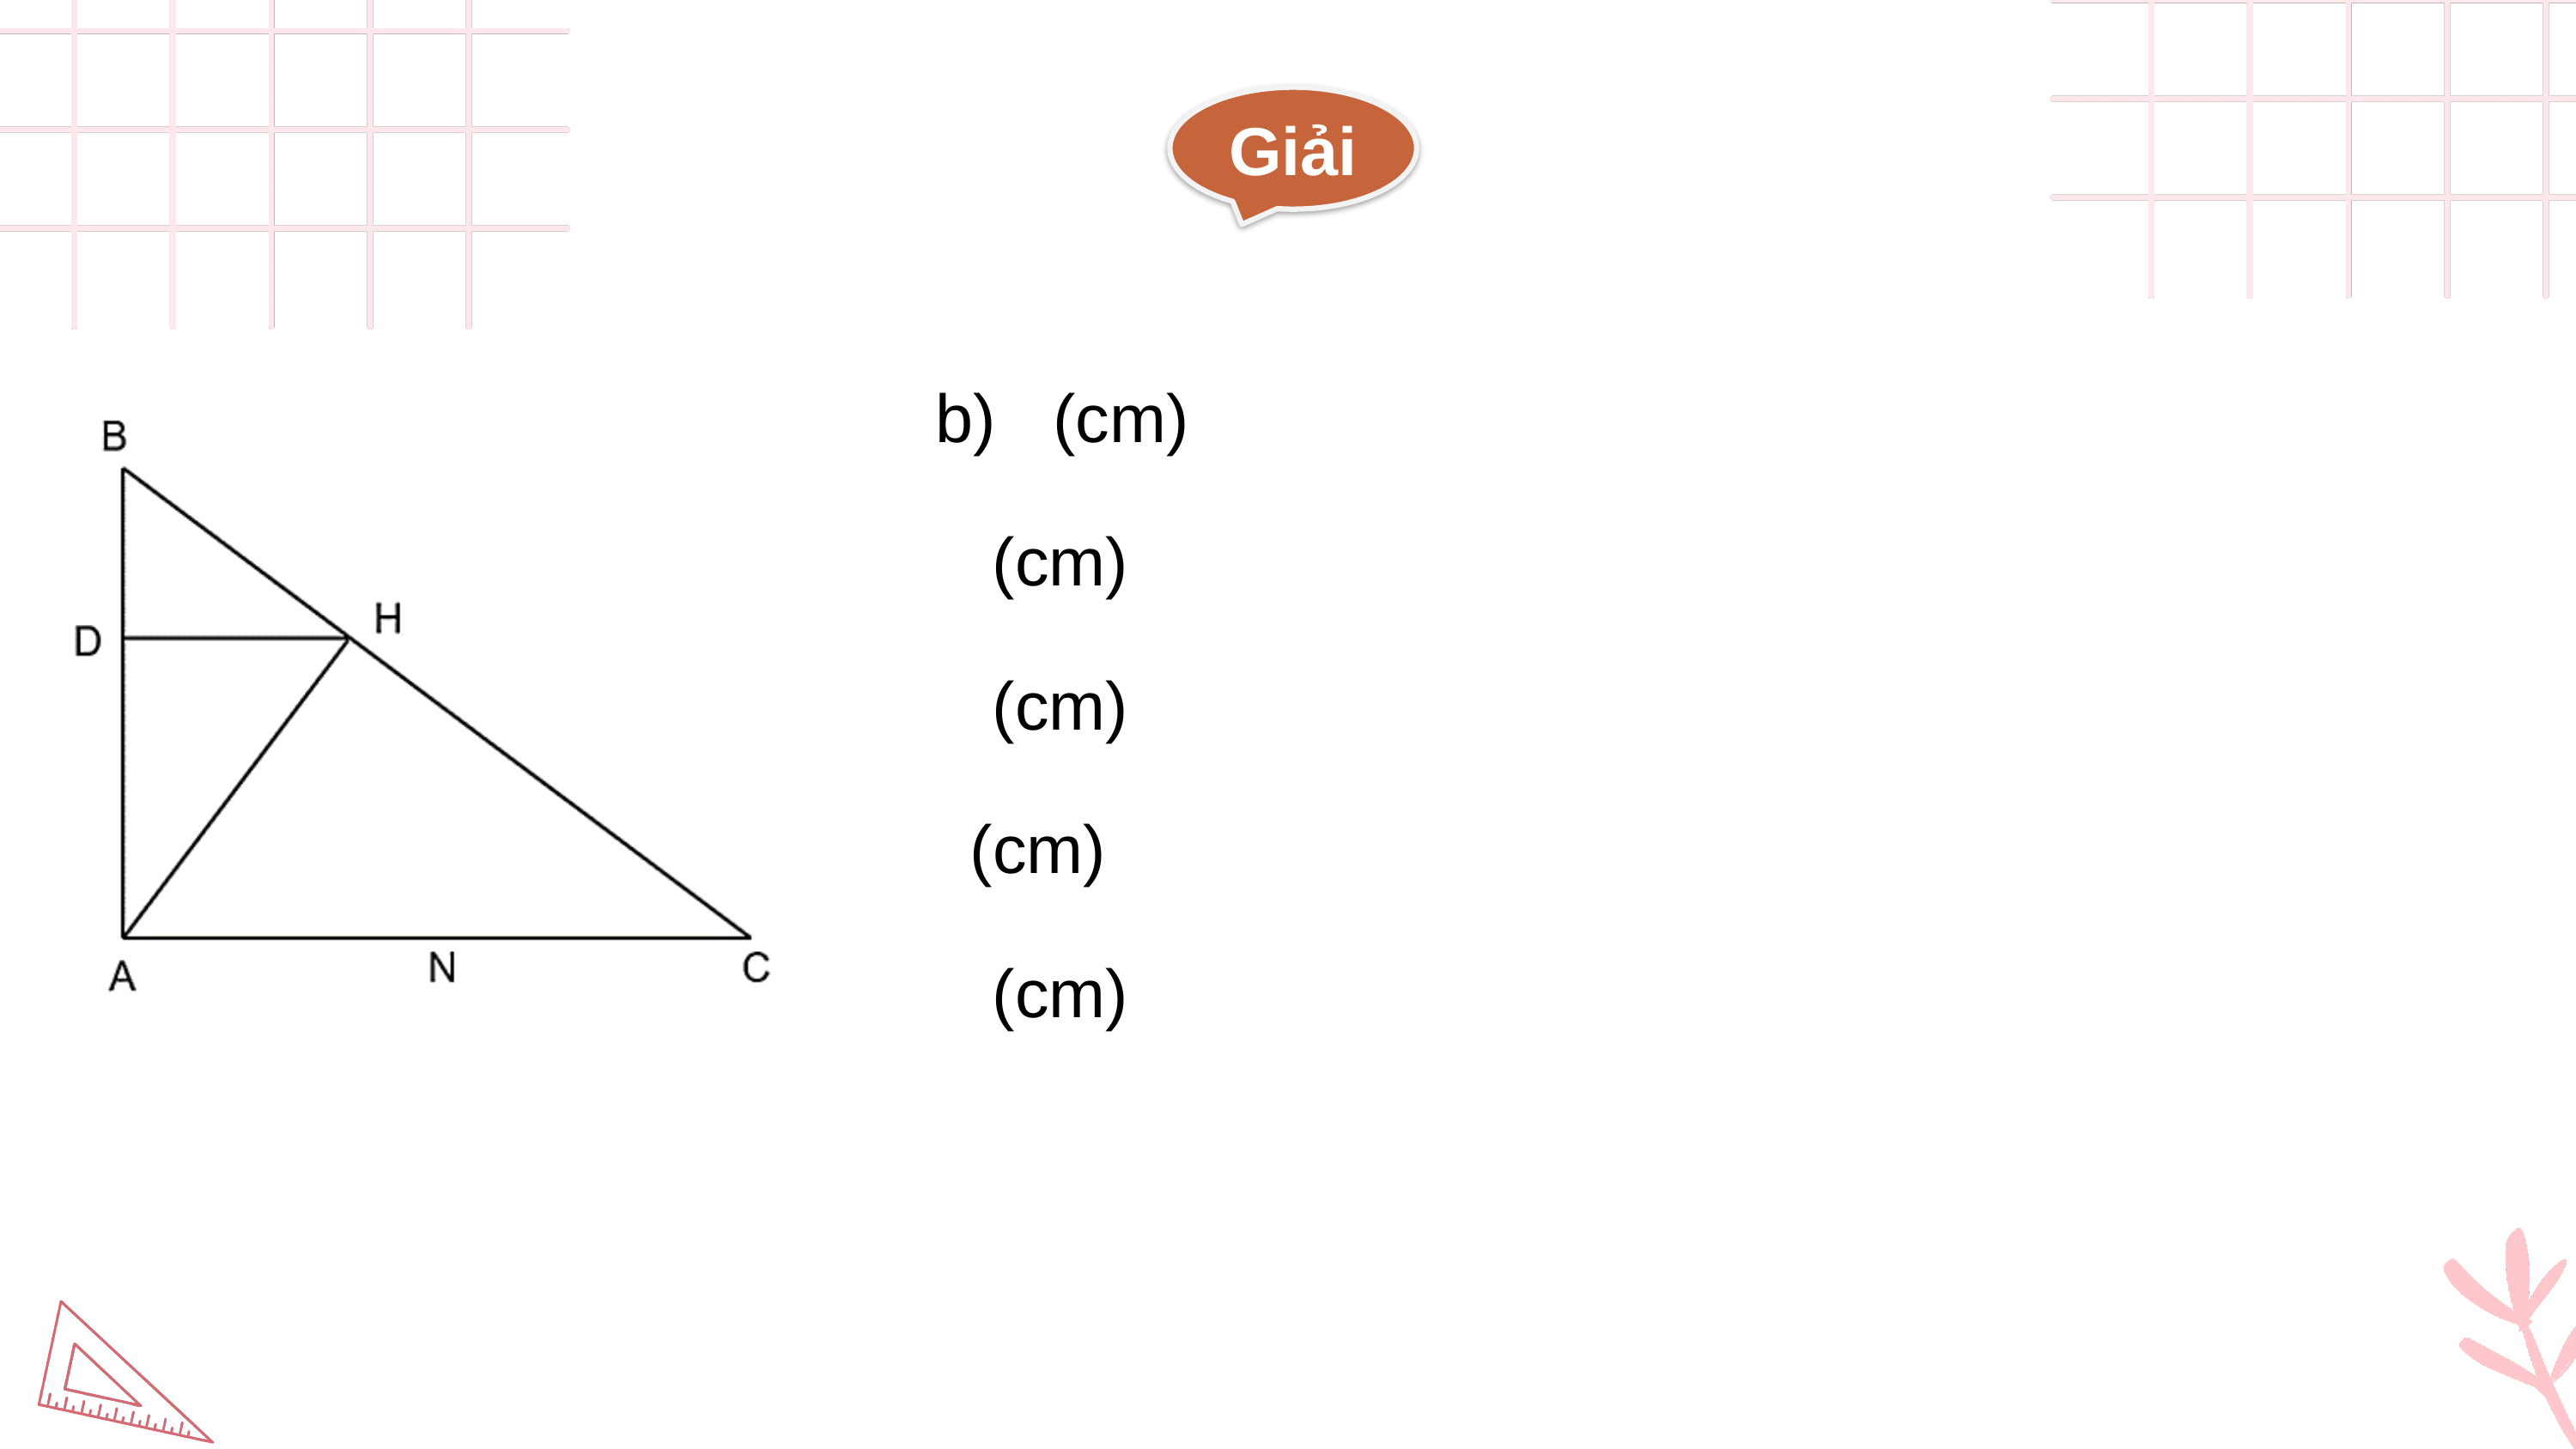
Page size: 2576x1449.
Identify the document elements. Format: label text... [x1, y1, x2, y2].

picture [38, 1300, 235, 1443]
text_box Giải [1170, 87, 1417, 225]
picture [0, 0, 571, 330]
picture [39, 403, 836, 1069]
picture [2443, 1226, 2576, 1449]
picture [2050, 0, 2576, 299]
